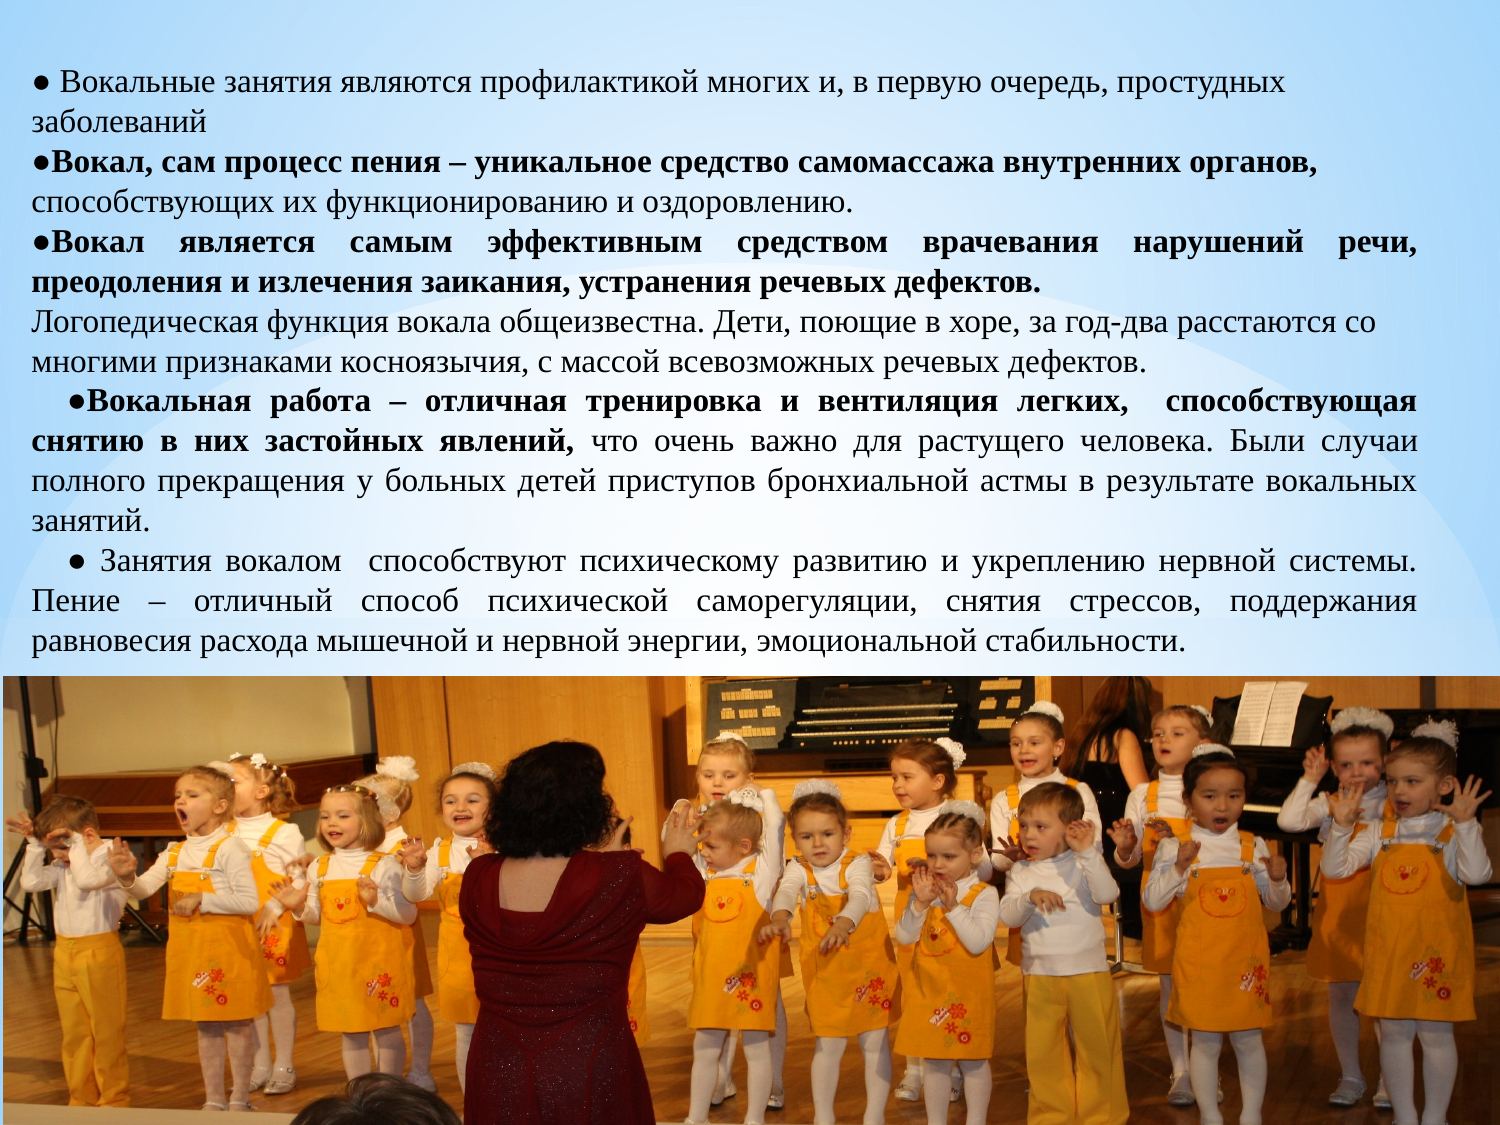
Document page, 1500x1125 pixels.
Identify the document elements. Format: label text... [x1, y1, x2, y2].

text_box ● Вокальные занятия являются профилактикой многих и, в первую очередь, простудных заболеваний ●Вокал, сам процесс пения – уникальное средство самомассажа внутренних органов, способствующих их функционированию и оздоровлению. ●Вокал является самым эффективным средством врачевания нарушений речи, преодоления и излечения заикания, устранения речевых дефектов. Логопедическая функция вокала общеизвестна. Дети, поющие в хоре, за год-два расстаются со многими признаками косноязычия, с массой всевозможных речевых дефектов. ●Вокальная работа – отличная тренировка и вентиляция легких, способствующая снятию в них застойных явлений, что очень важно для растущего человека. Были случаи полного прекращения у больных детей приступов бронхиальной астмы в результате вокальных занятий. ● Занятия вокалом способствуют психическому развитию и укреплению нервной системы. Пение – отличный способ психической саморегуляции, снятия стрессов, поддержания равновесия расхода мышечной и нервной энергии, эмоциональной стабильности. [16, 51, 1435, 674]
picture [0, 676, 1500, 1125]
